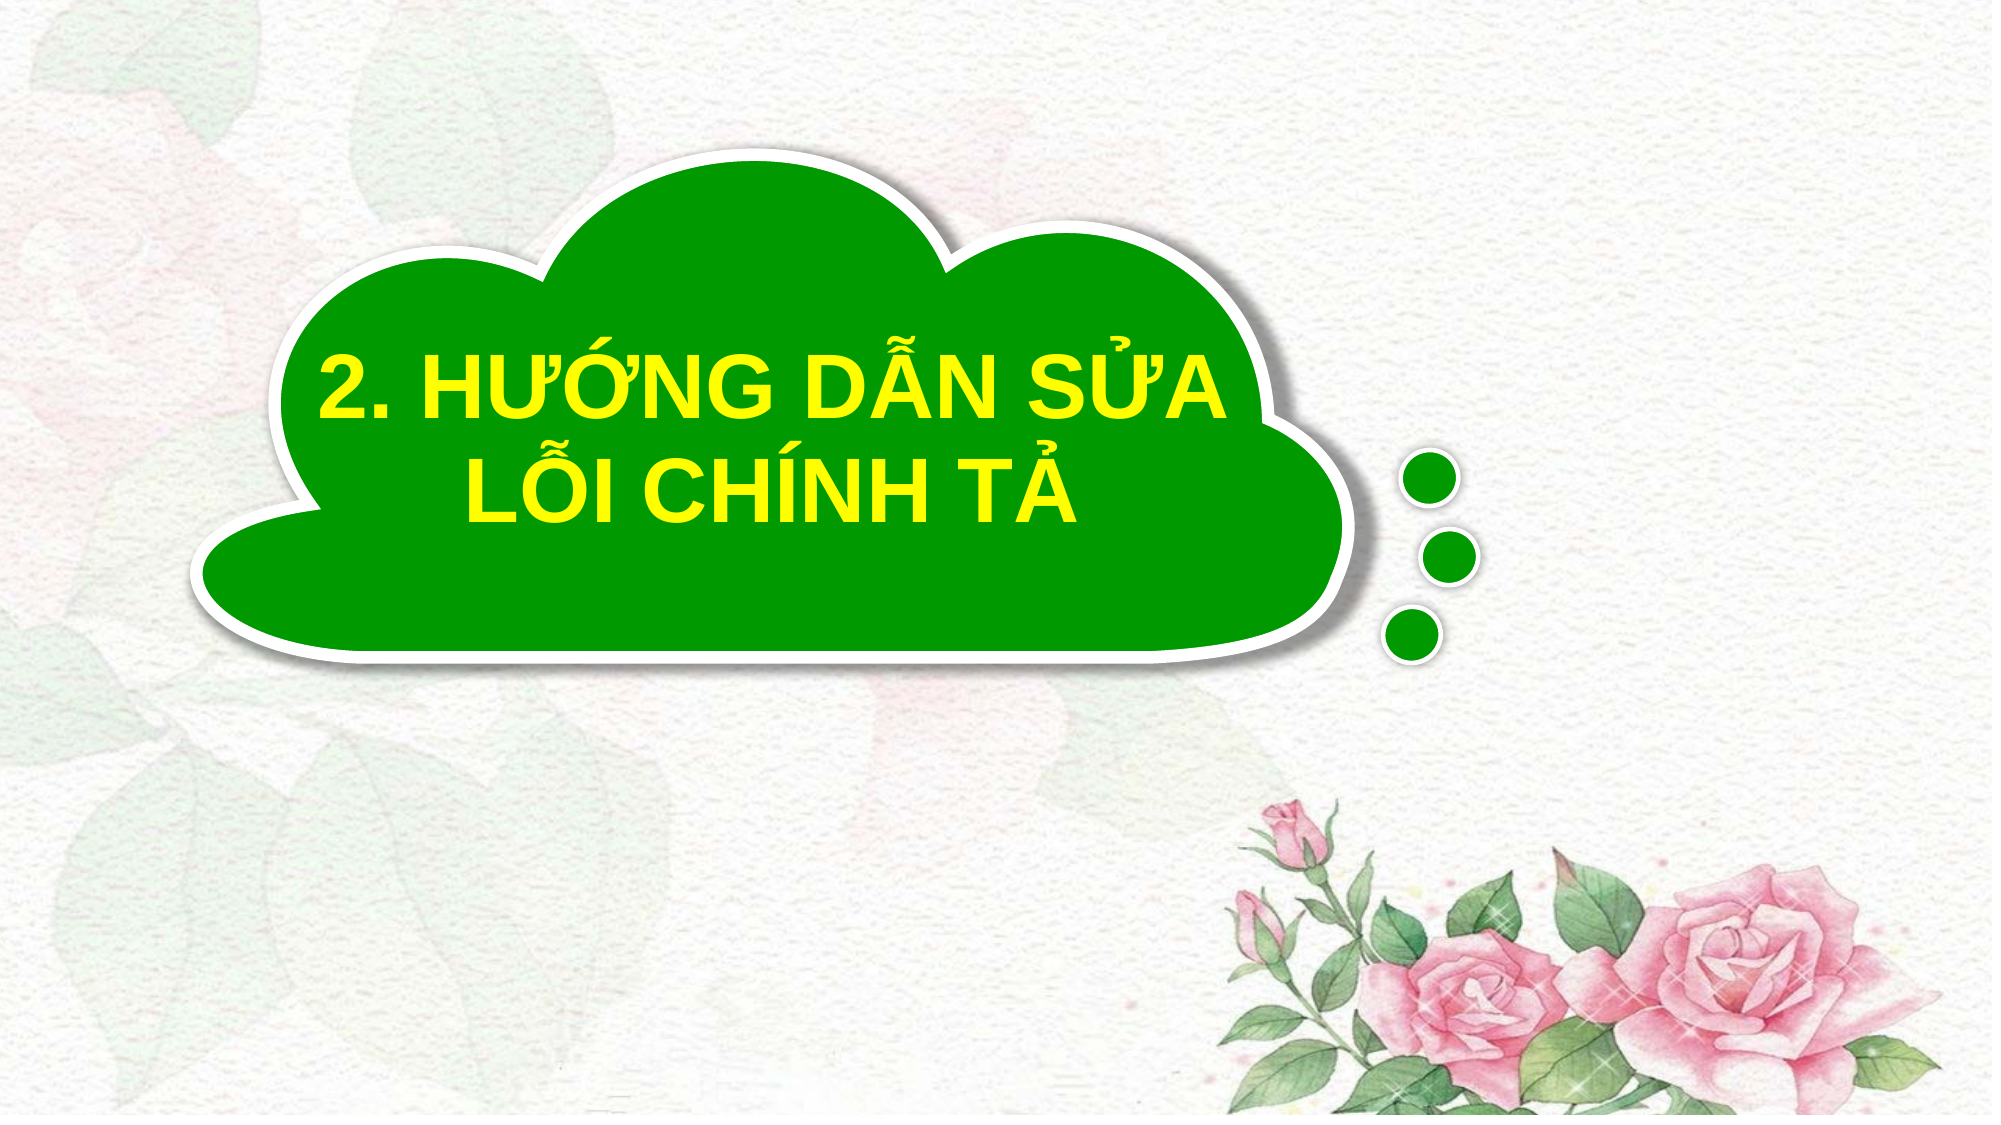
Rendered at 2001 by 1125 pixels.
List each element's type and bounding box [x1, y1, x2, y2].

picture [0, 0, 1992, 1115]
text_box [196, 154, 1481, 658]
